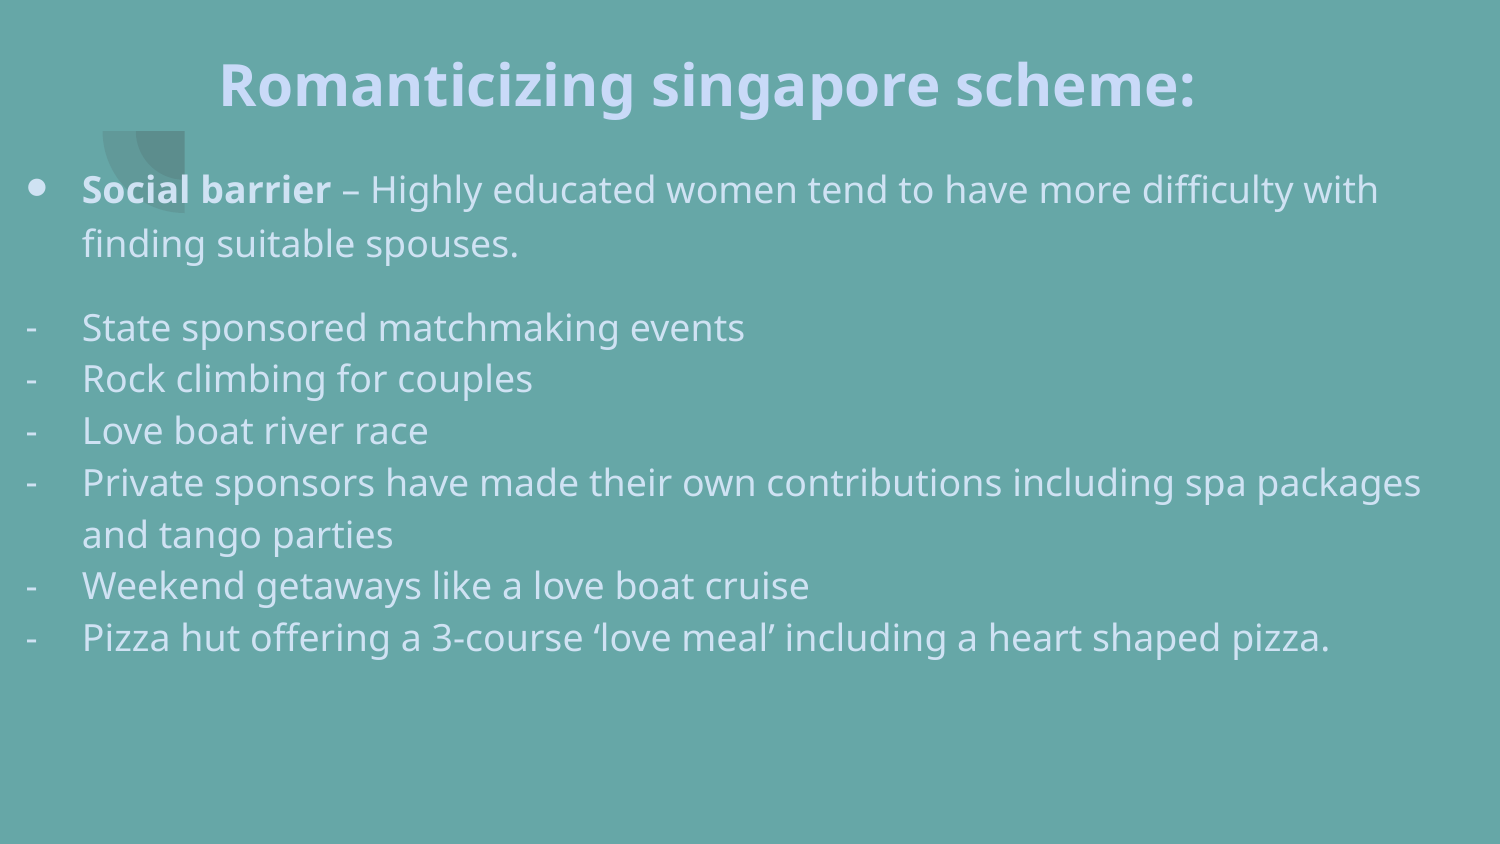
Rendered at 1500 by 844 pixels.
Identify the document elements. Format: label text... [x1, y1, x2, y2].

list Social barrier – Highly educated women tend to have more difficulty with finding suitable spouses. State sponsored matchmaking events Rock climbing for couples Love boat river race Private sponsors have made their own contributions including spa packages and tango parties Weekend getaways like a love boat cruise Pizza hut offering a 3-course ‘love meal’ including a heart shaped pizza. [0, 142, 1492, 844]
title Romanticizing singapore scheme: [203, 33, 1357, 142]
